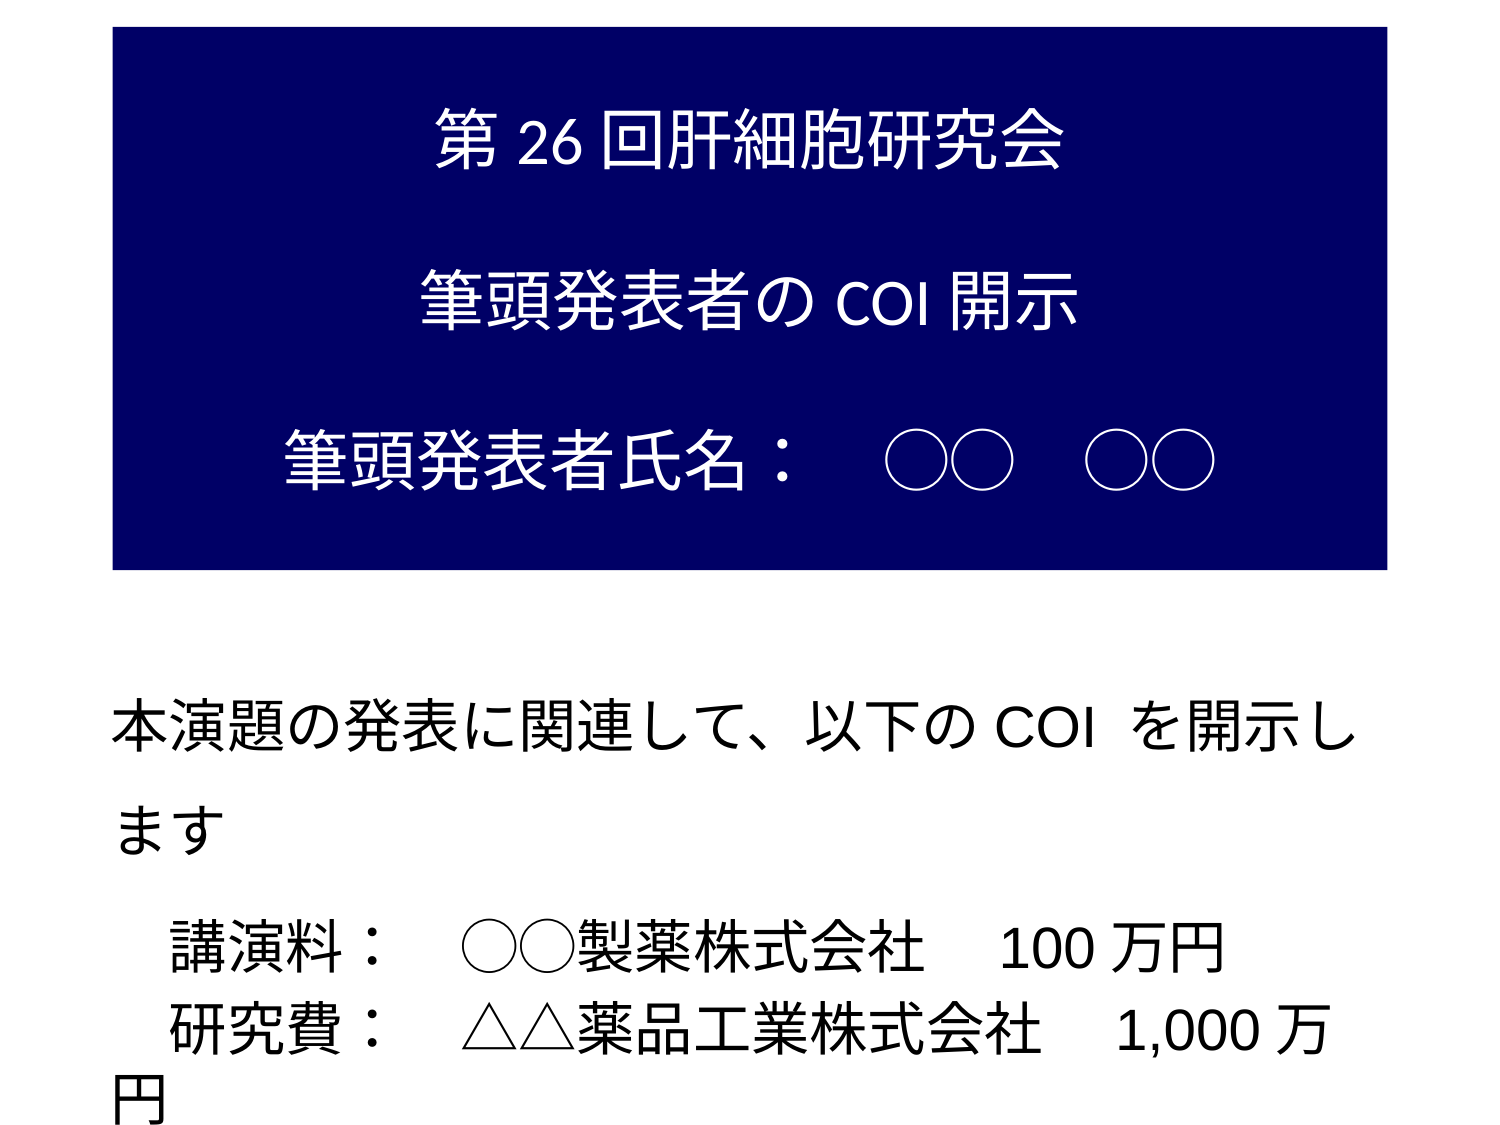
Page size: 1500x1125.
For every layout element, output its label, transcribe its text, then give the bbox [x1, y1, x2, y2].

title 第26回肝細胞研究会 筆頭発表者のCOI開示 筆頭発表者氏名： ◯◯ ◯◯ [112, 26, 1388, 571]
subtitle 本演題の発表に関連して、以下のCOI を開示します 講演料： ◯◯製薬株式会社 100万円 研究費： △△薬品工業株式会社 1,000万円 ◎◎化学株式会社 500万円 [95, 646, 1405, 1087]
